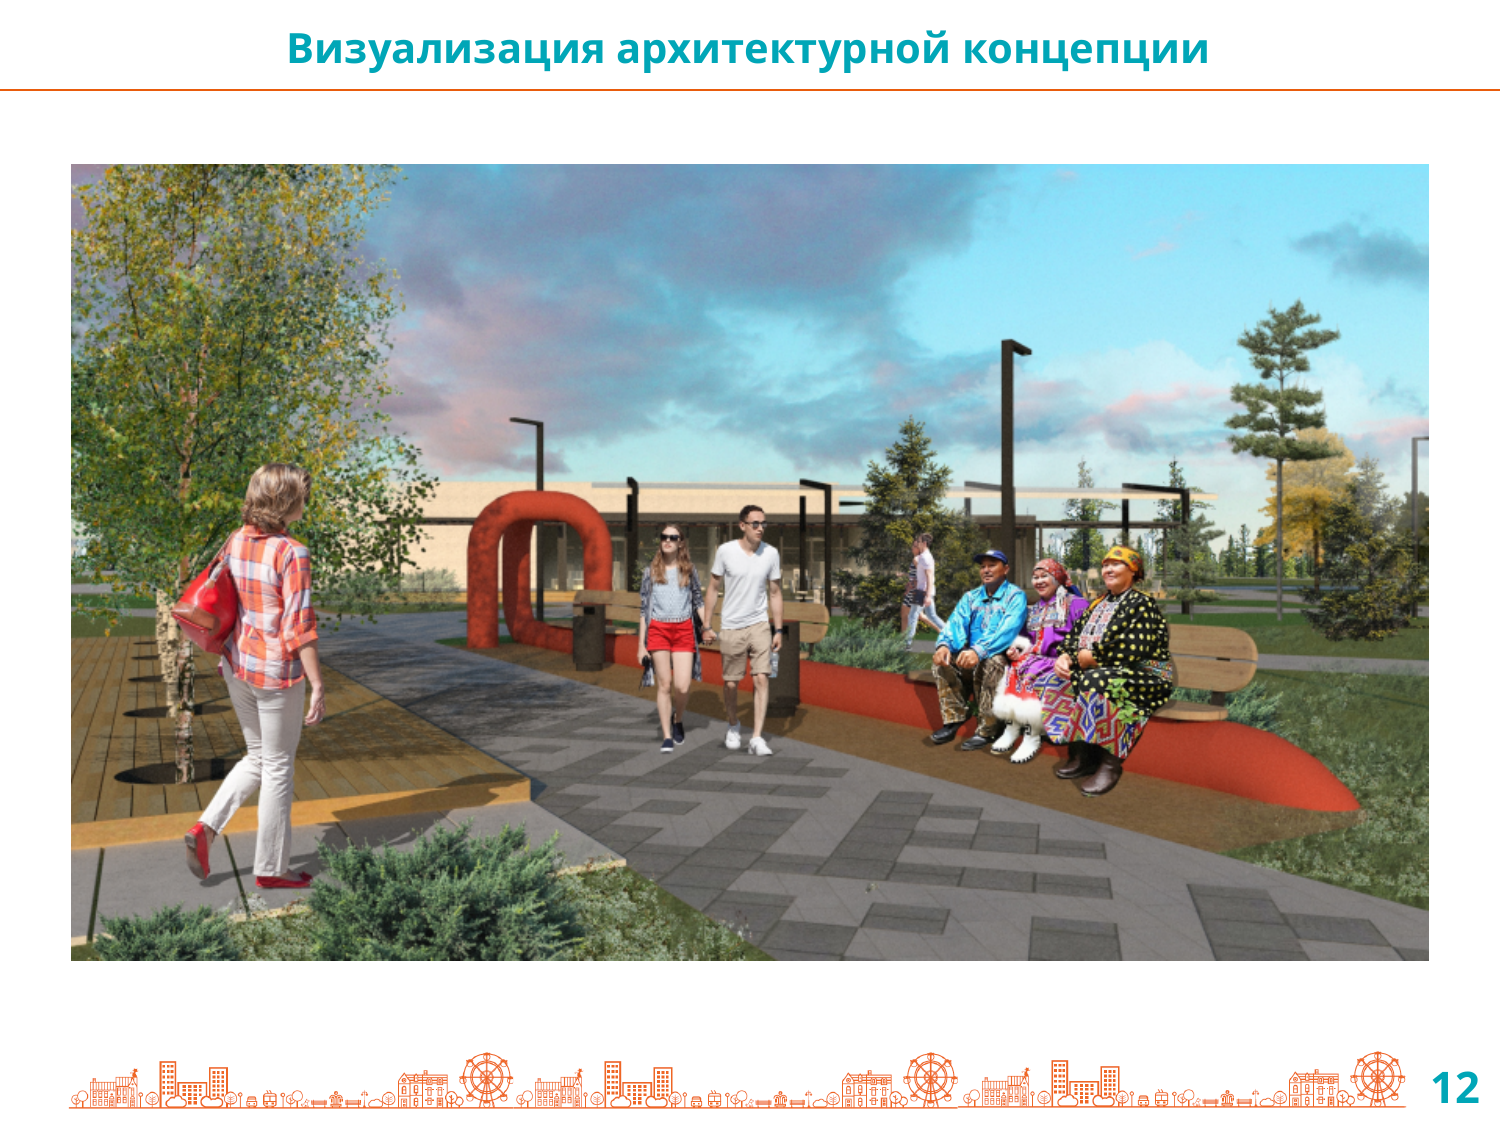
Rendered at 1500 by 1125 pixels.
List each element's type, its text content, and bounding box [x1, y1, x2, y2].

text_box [0, 89, 1500, 1125]
picture [71, 164, 1429, 961]
text_box Визуализация архитектурной концепции [0, 0, 1497, 89]
